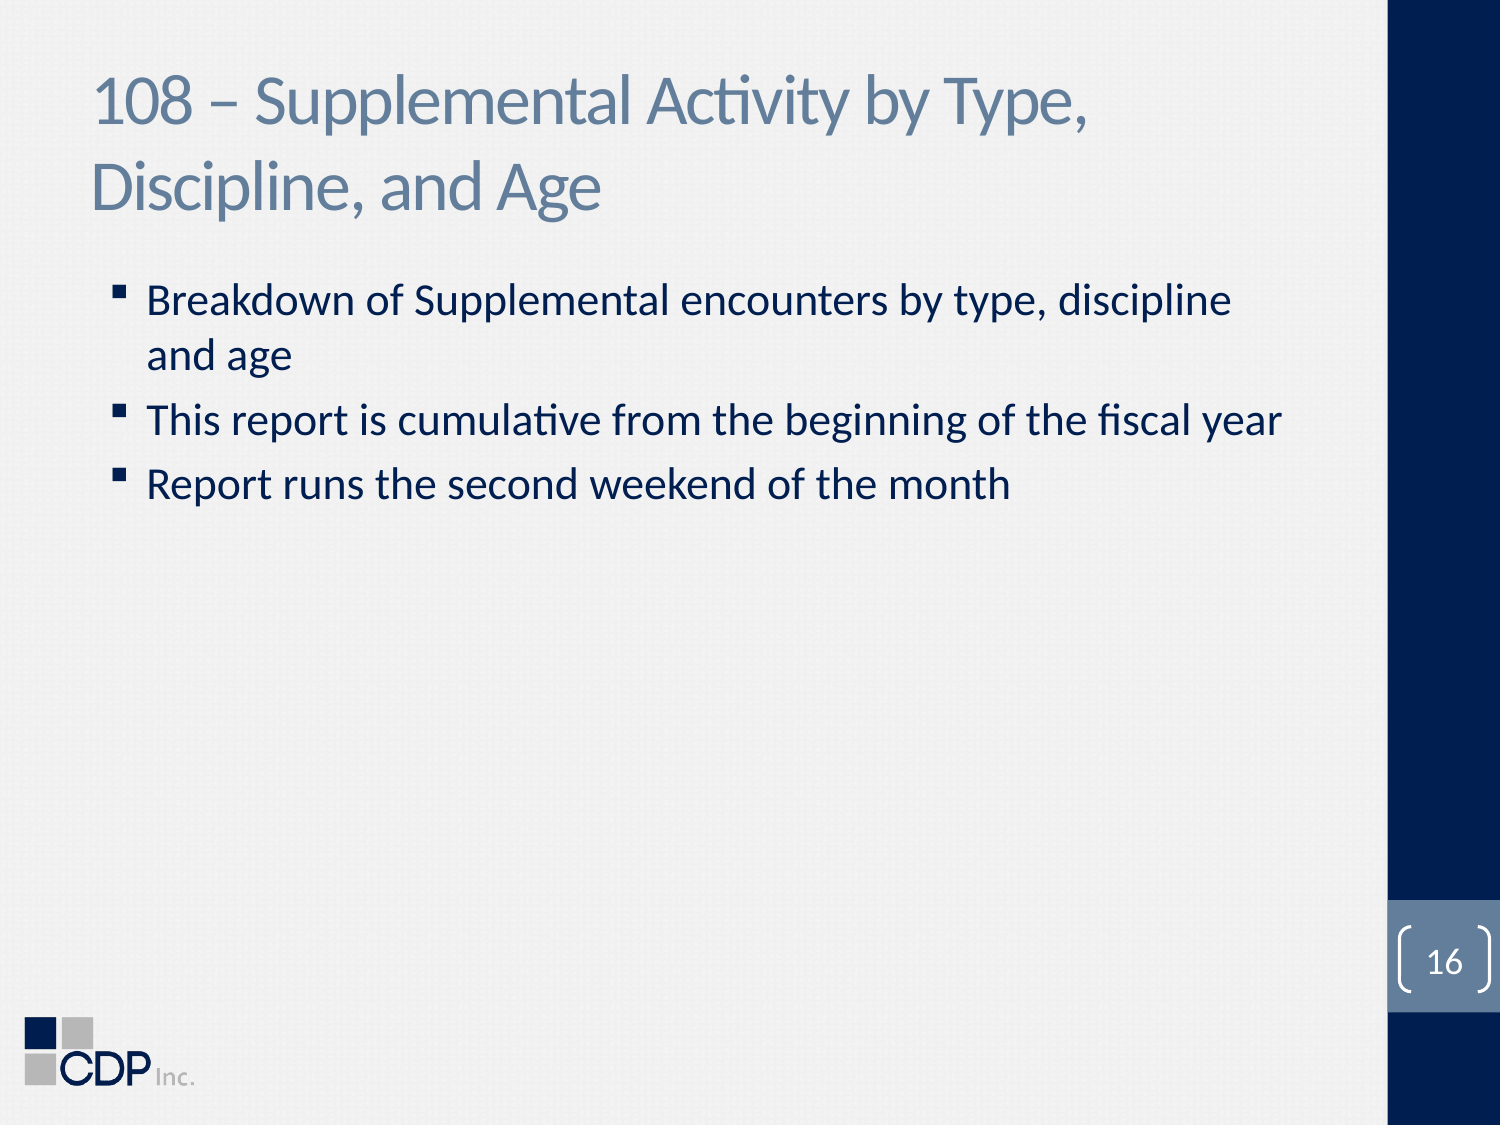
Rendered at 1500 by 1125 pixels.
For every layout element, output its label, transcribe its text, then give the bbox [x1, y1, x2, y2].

slide_number 16 [1397, 925, 1492, 994]
list Breakdown of Supplemental encounters by type, discipline and age This report is cumulative from the beginning of the fiscal year Report runs the second weekend of the month [75, 262, 1325, 1050]
title 108 – Supplemental Activity by Type, Discipline, and Age [75, 45, 1325, 233]
picture [1, 999, 225, 1125]
